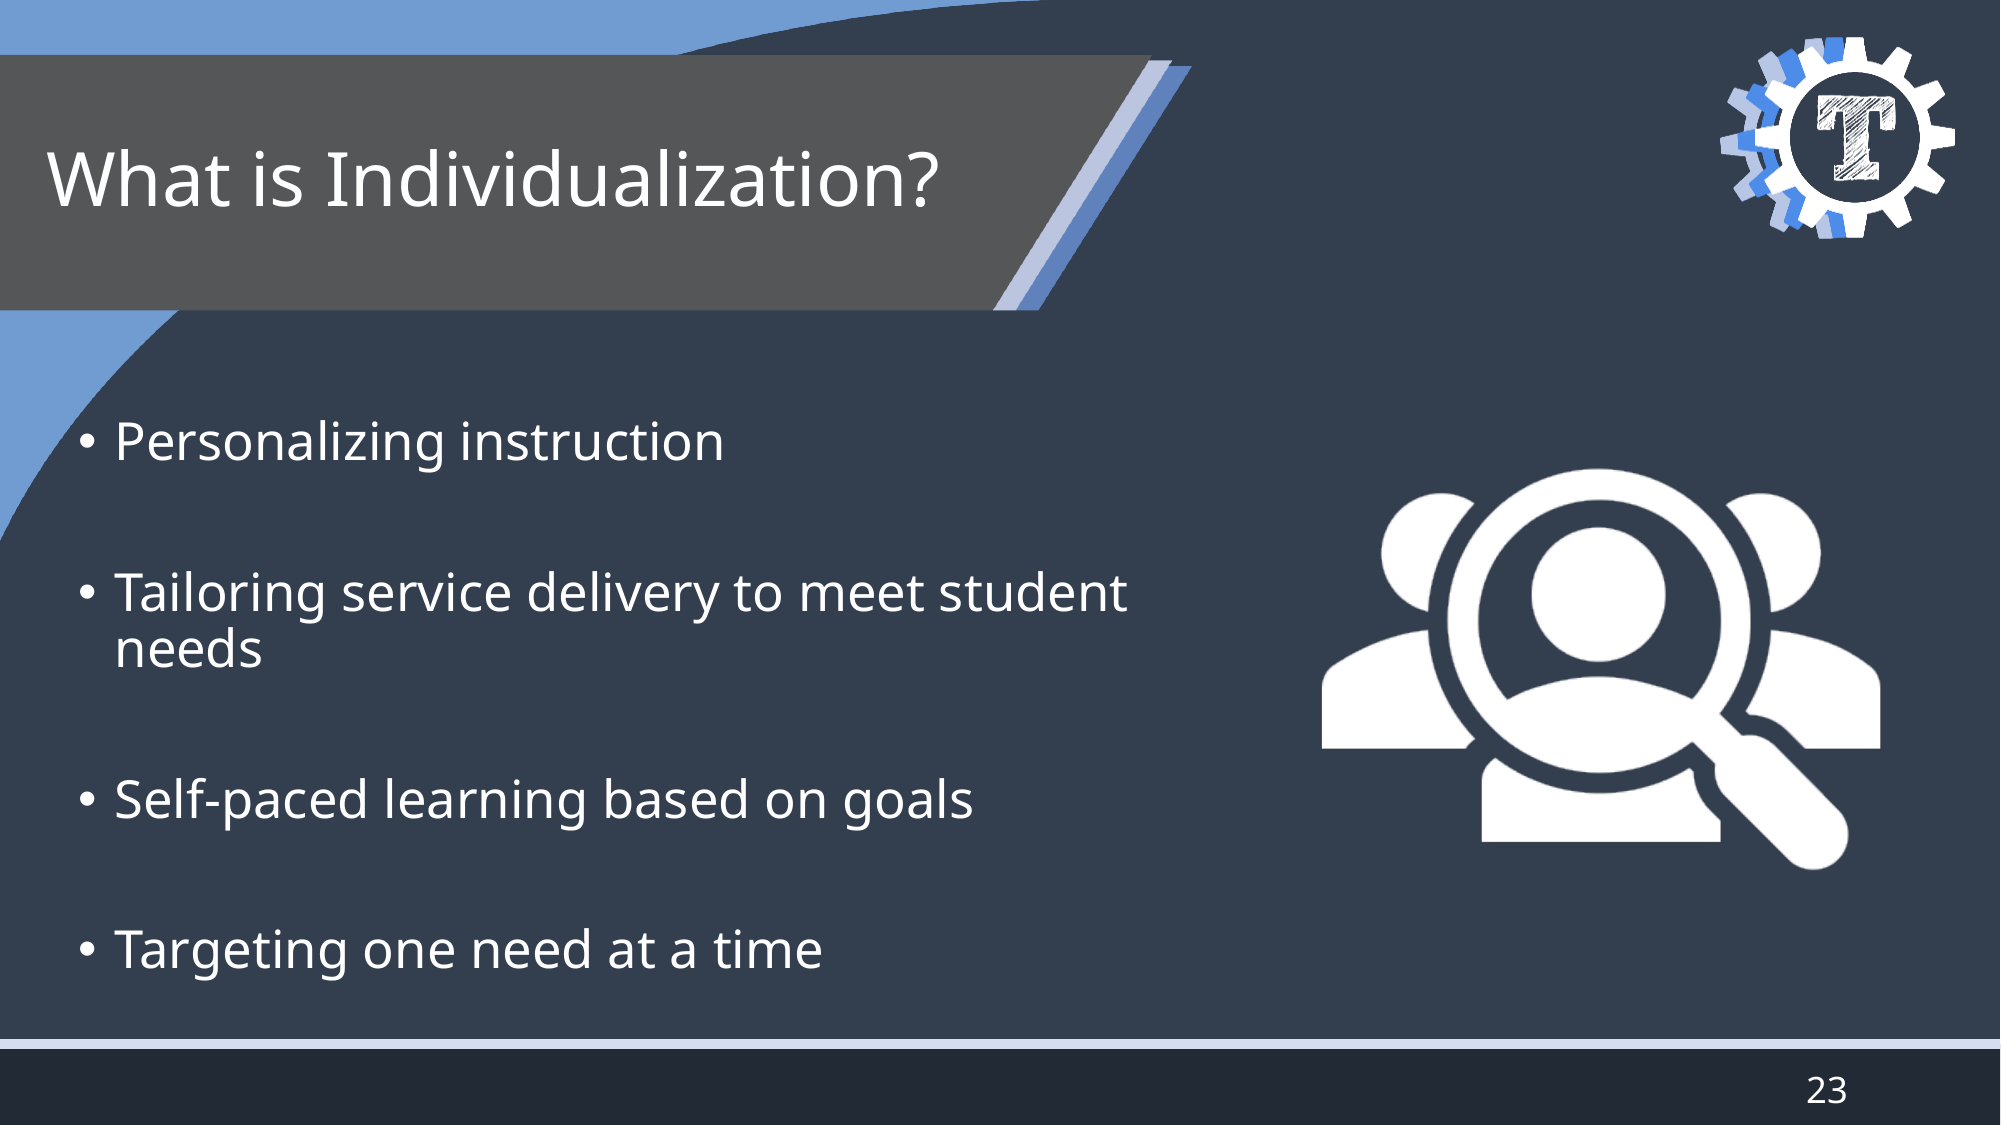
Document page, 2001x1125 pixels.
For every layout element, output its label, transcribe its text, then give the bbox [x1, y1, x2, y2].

slide_number 23 [1412, 1060, 1863, 1121]
title What is Individualization? [31, 73, 1000, 291]
picture [1282, 350, 1921, 989]
picture [0, 0, 1192, 548]
list Personalizing instruction Tailoring service delivery to meet student needs Self-paced learning based on goals Targeting one need at a time [63, 408, 1268, 989]
picture [1710, 10, 1965, 266]
